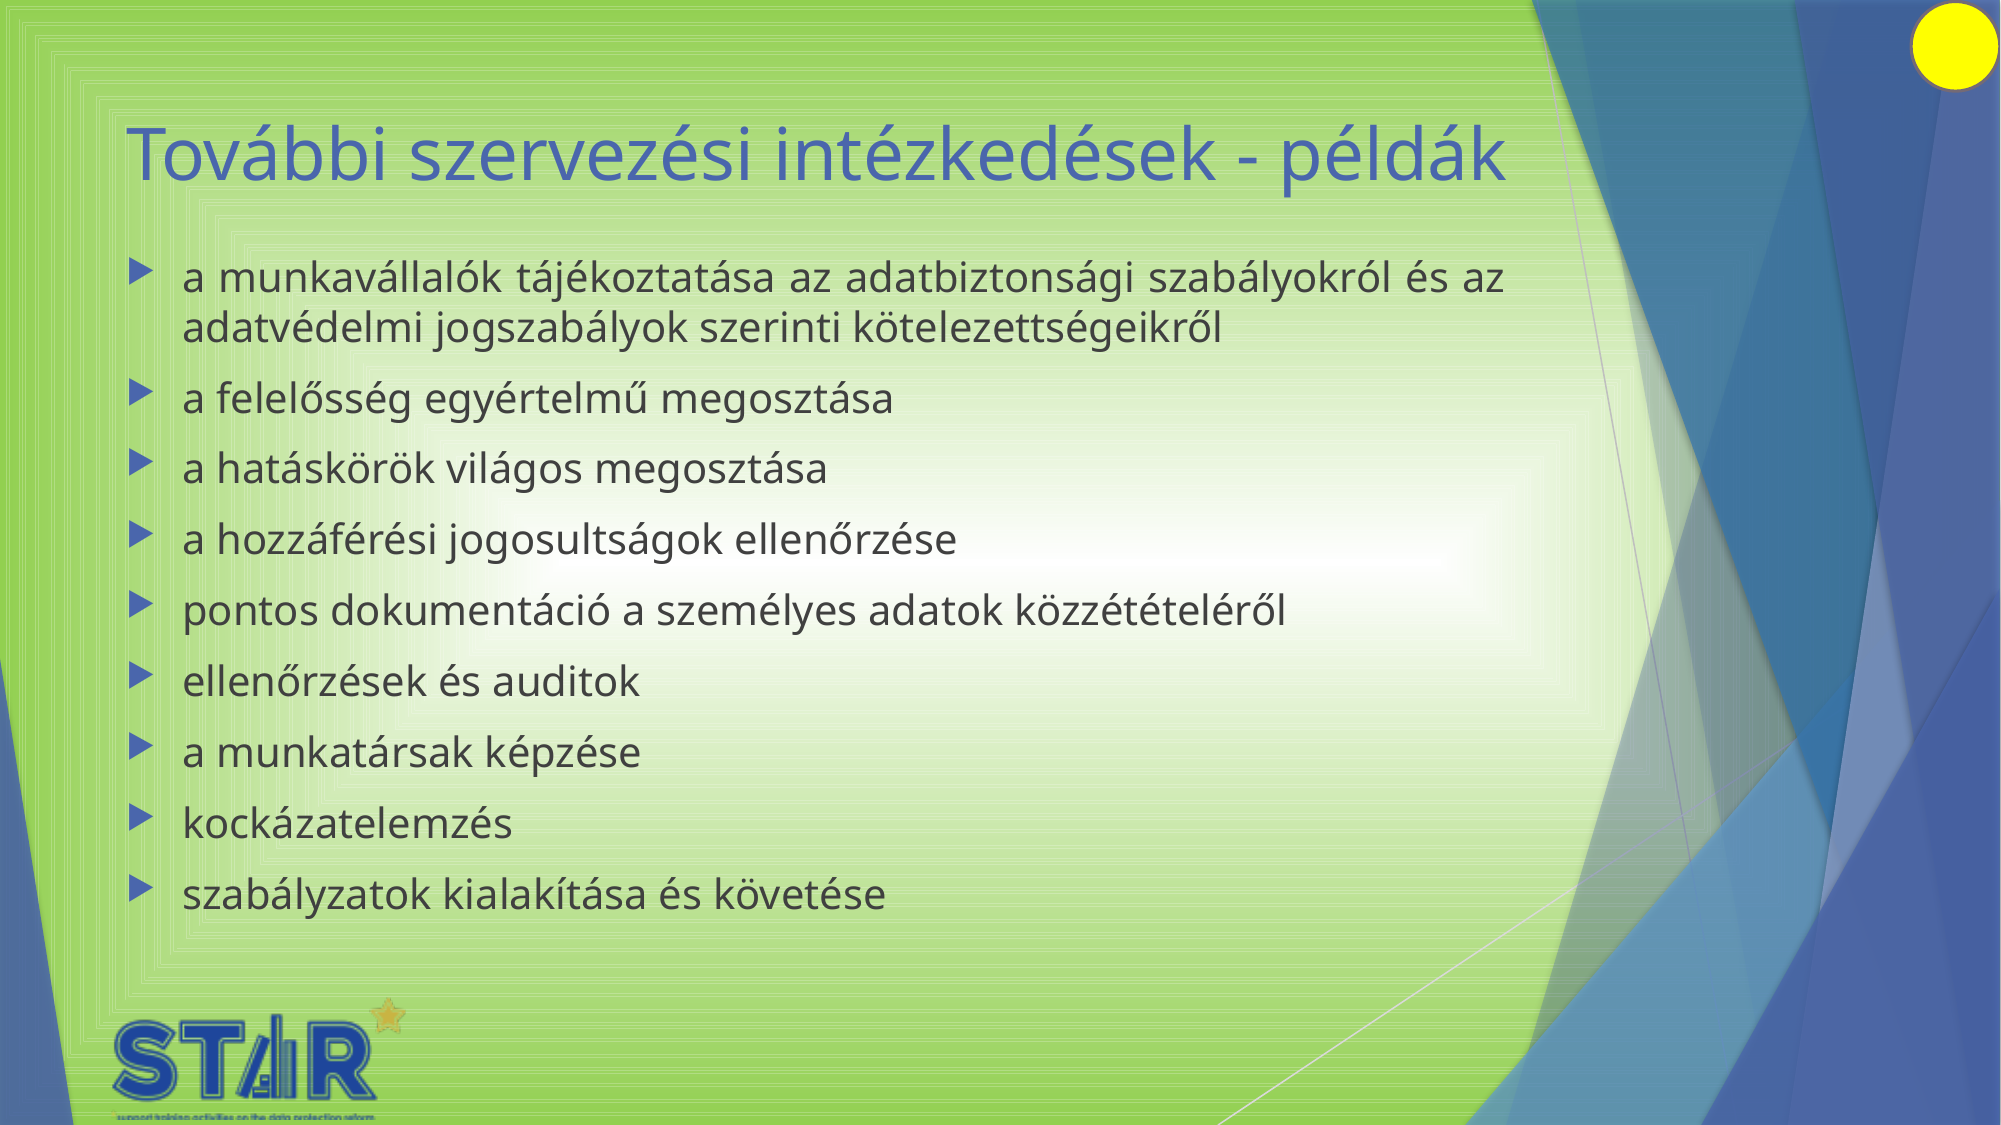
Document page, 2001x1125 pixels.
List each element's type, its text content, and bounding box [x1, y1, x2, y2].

list a munkavállalók tájékoztatása az adatbiztonsági szabályokról és az adatvédelmi jogszabályok szerinti kötelezettségeikről a felelősség egyértelmű megosztása a hatáskörök világos megosztása a hozzáférési jogosultságok ellenőrzése pontos dokumentáció a személyes adatok közzétételéről ellenőrzések és auditok a munkatársak képzése kockázatelemzés szabályzatok kialakítása és követése [111, 242, 1522, 992]
title További szervezési intézkedések - példák [111, 99, 1546, 225]
text_box [1909, 0, 2000, 93]
